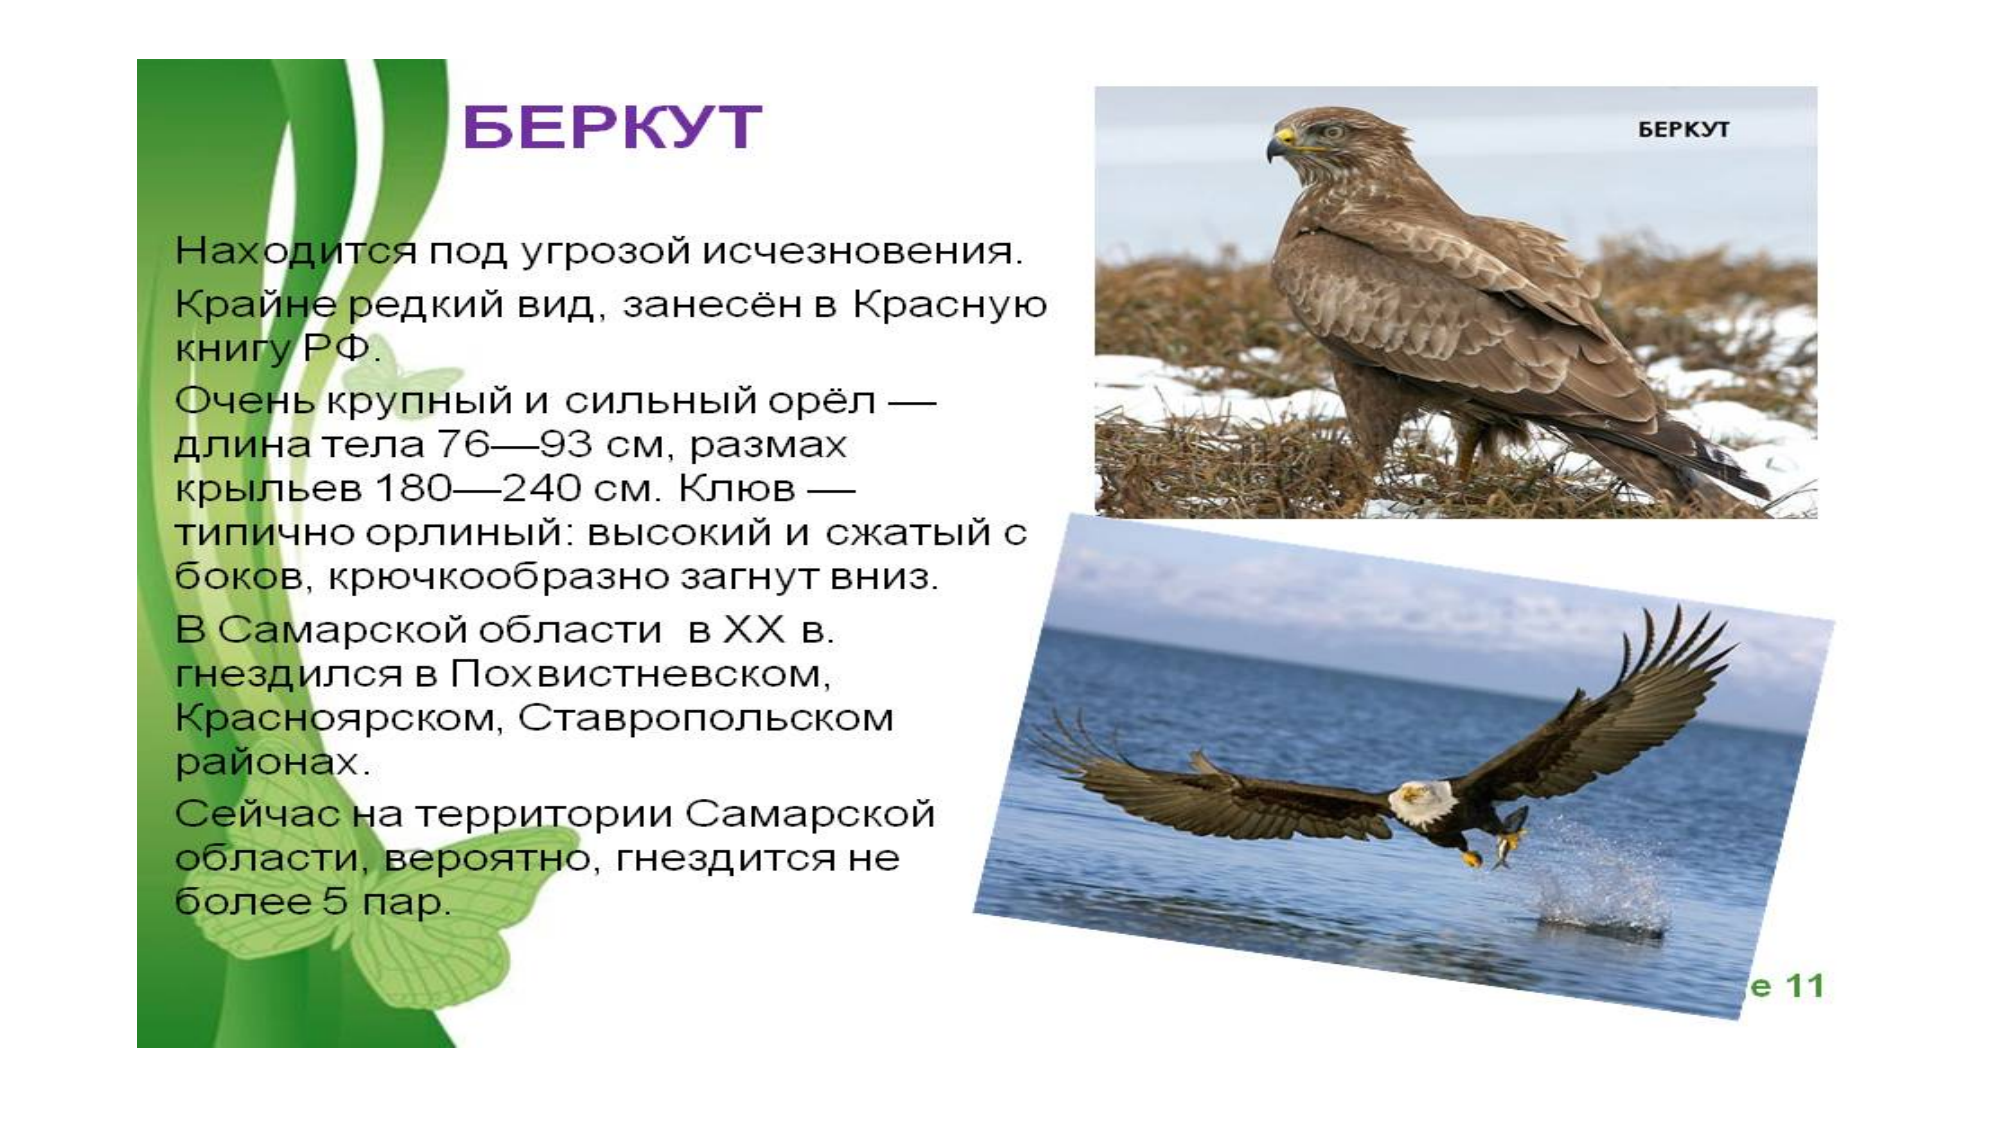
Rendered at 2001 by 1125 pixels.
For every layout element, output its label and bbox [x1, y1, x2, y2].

list [137, 59, 1863, 1048]
